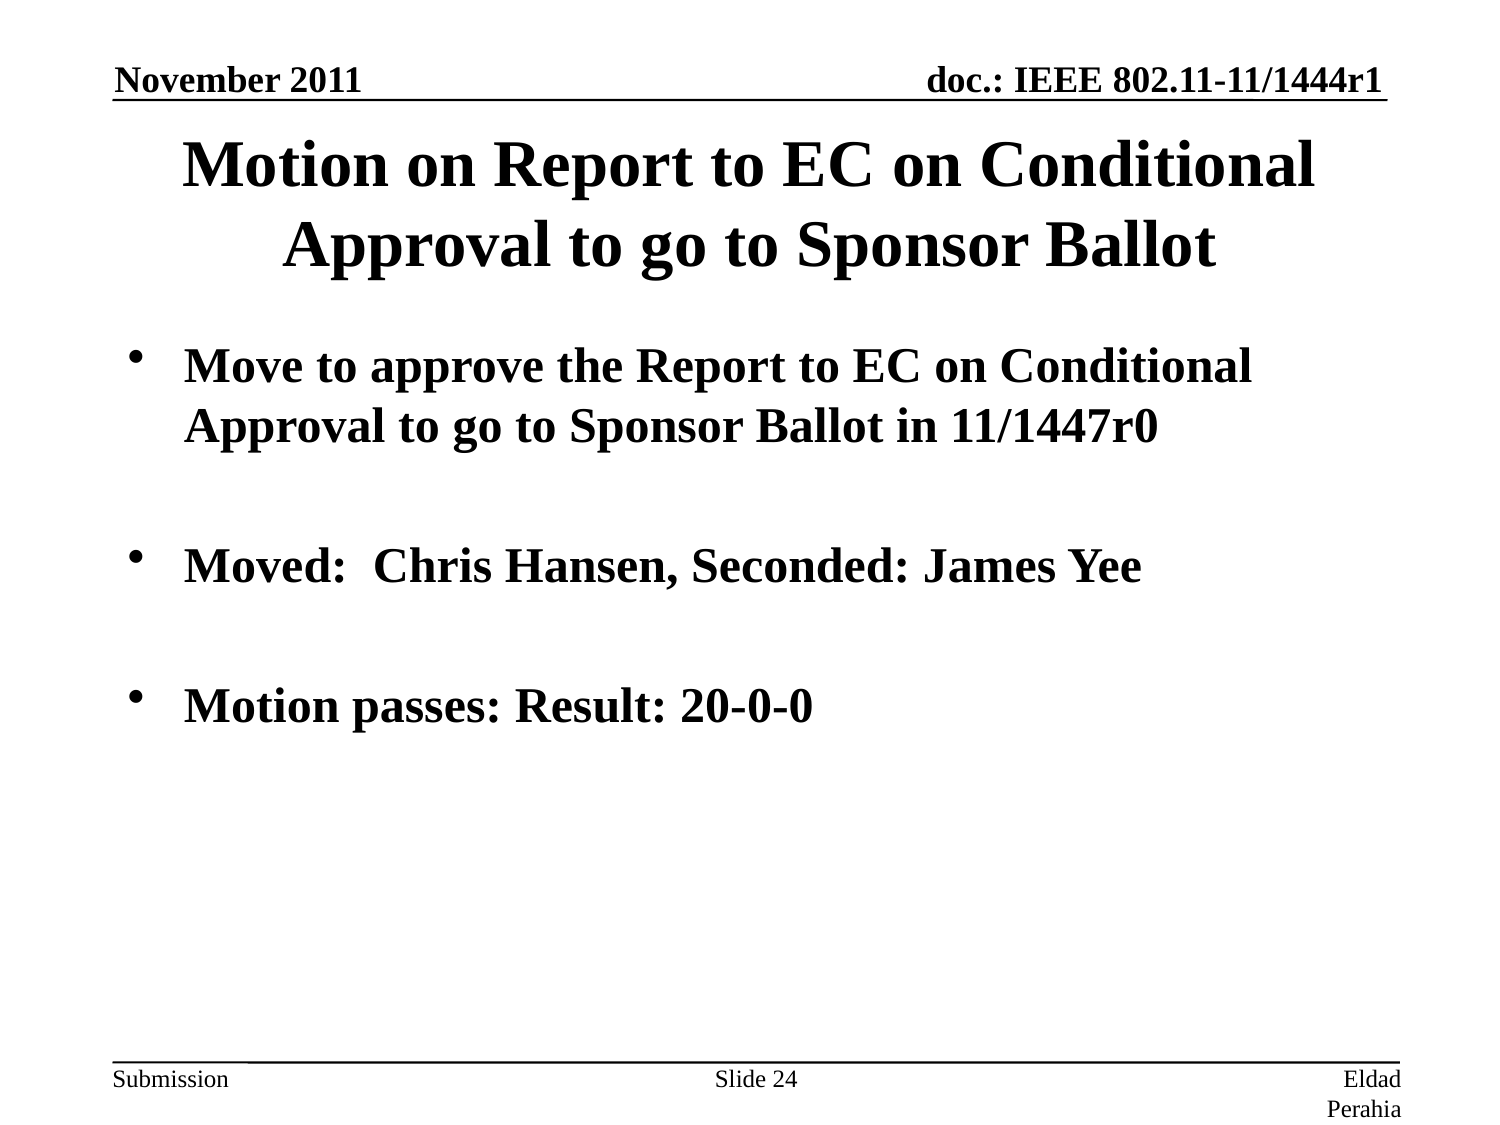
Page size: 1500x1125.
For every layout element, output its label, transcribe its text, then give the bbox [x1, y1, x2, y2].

title Motion on Report to EC on Conditional Approval to go to Sponsor Ballot [112, 112, 1388, 288]
list Move to approve the Report to EC on Conditional Approval to go to Sponsor Ballot in 11/1447r0 Moved: Chris Hansen, Seconded: James Yee Motion passes: Result: 20-0-0 [112, 324, 1388, 1001]
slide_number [114, 54, 366, 101]
footer Eldad Perahia, Intel Corporation [1324, 1061, 1402, 1093]
slide_number Slide 24 [712, 1061, 800, 1093]
